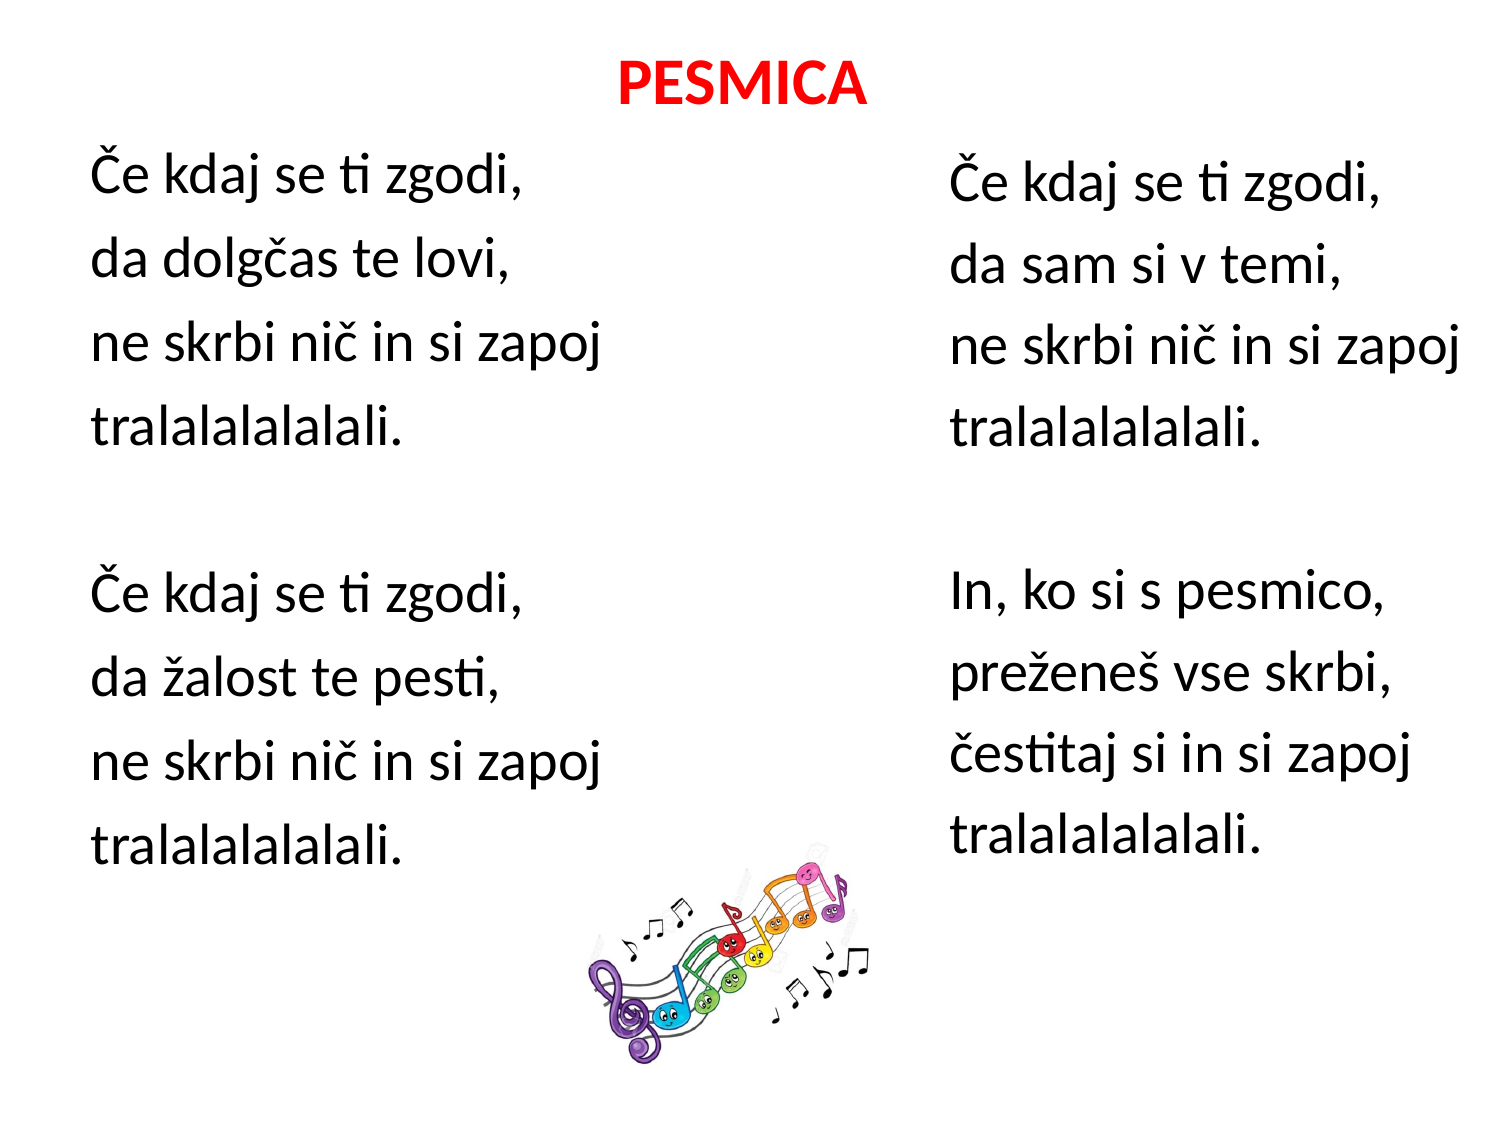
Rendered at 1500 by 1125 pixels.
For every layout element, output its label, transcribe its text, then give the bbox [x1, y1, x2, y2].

picture [565, 823, 896, 1095]
text_box PESMICA [217, 30, 1268, 136]
list Če kdaj se ti zgodi, da dolgčas te lovi, ne skrbi nič in si zapoj tralalalalalali. Če kdaj se ti zgodi, da žalost te pesti, ne skrbi nič in si zapoj tralalalalalali. [75, 135, 739, 1006]
text_box Če kdaj se ti zgodi, da sam si v temi, ne skrbi nič in si zapoj tralalalalalali. In, ko si s pesmico, preženeš vse skrbi, čestitaj si in si zapoj tralalalalalali. [934, 135, 1500, 1006]
